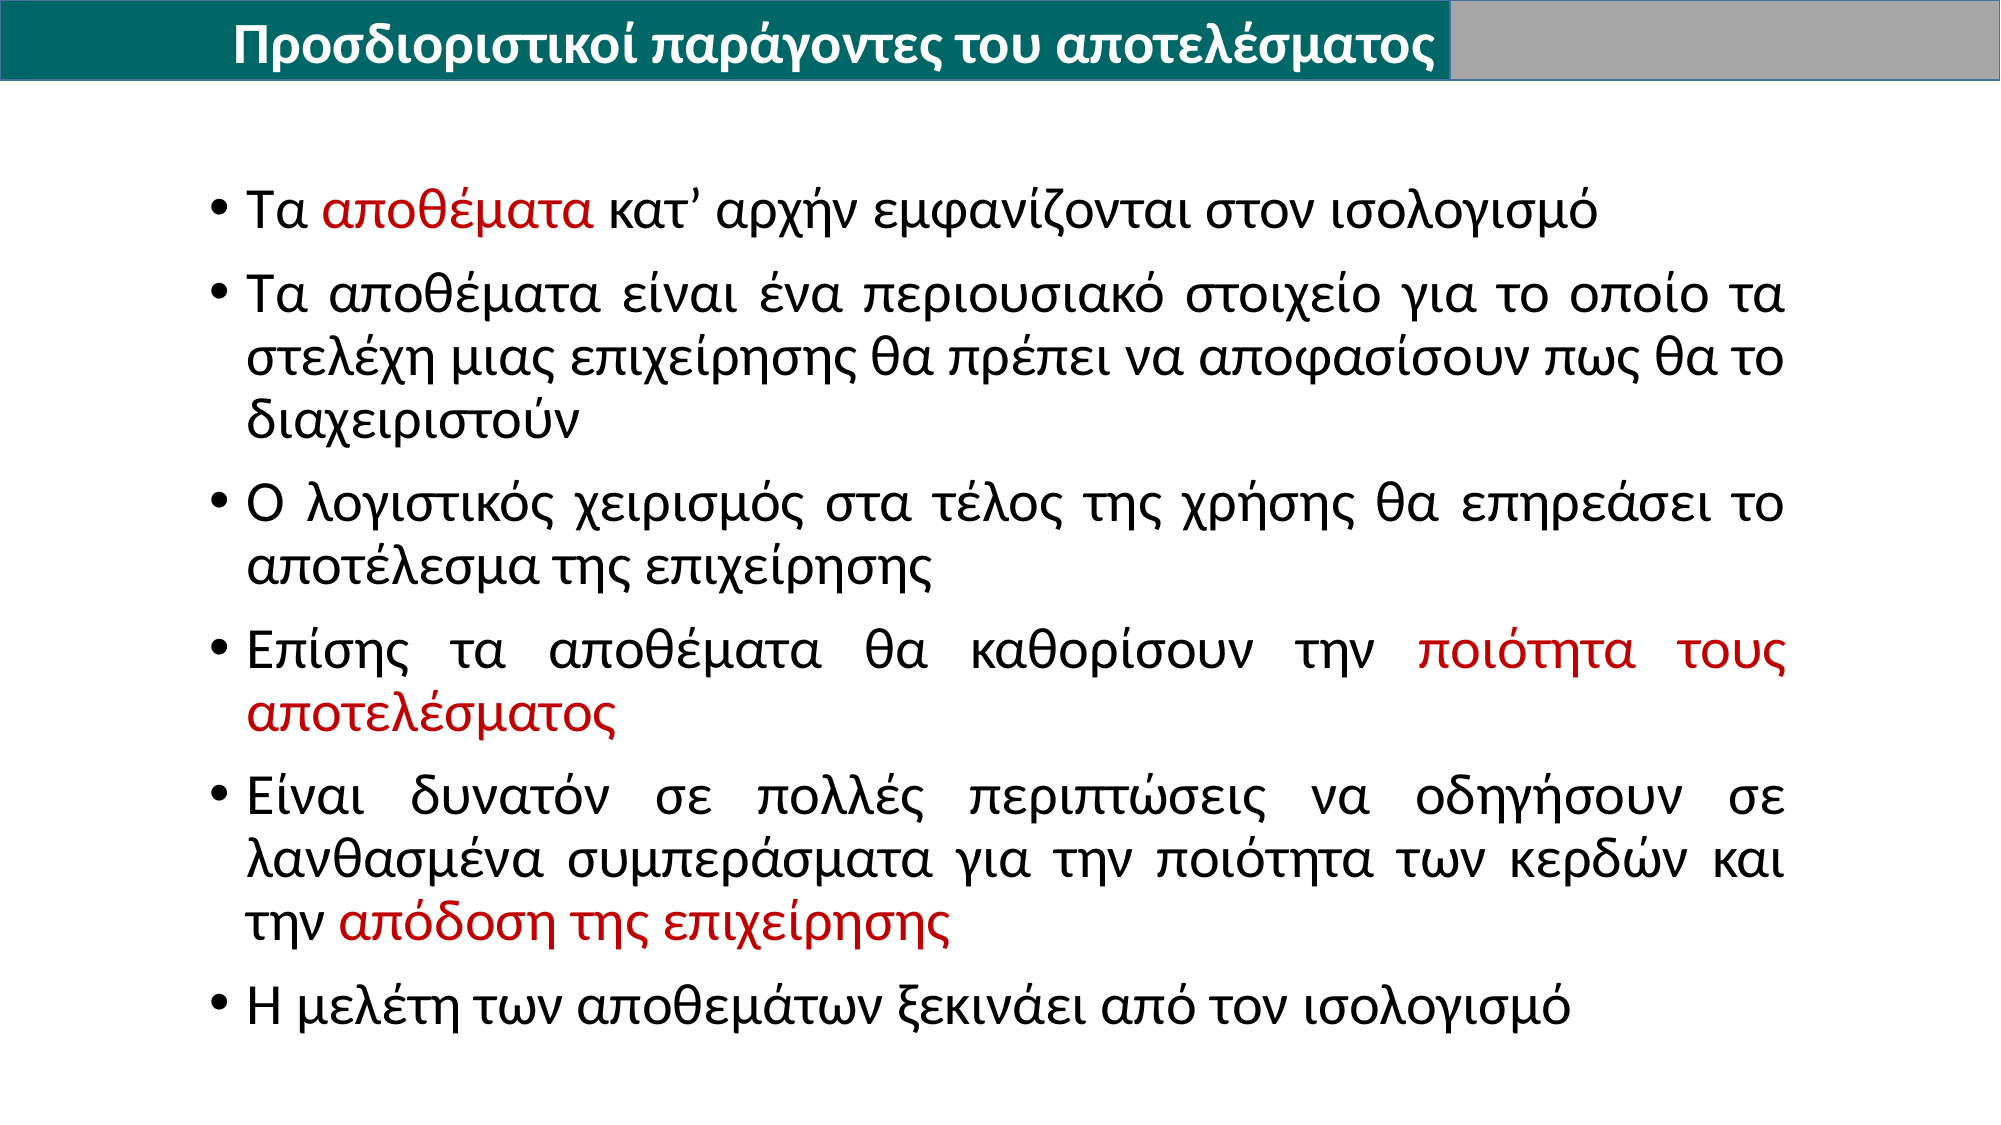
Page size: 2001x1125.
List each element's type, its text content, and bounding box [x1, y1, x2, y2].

text_box Προσδιοριστικοί παράγοντες του αποτελέσματος [0, 0, 1449, 81]
list Τα αποθέματα κατ’ αρχήν εμφανίζονται στον ισολογισμό Τα αποθέματα είναι ένα περιουσιακό στοιχείο για το οποίο τα στελέχη μιας επιχείρησης θα πρέπει να αποφασίσουν πως θα το διαχειριστούν Ο λογιστικός χειρισμός στα τέλος της χρήσης θα επηρεάσει το αποτέλεσμα της επιχείρησης Επίσης τα αποθέματα θα καθορίσουν την ποιότητα τους αποτελέσματος Είναι δυνατόν σε πολλές περιπτώσεις να οδηγήσουν σε λανθασμένα συμπεράσματα για την ποιότητα των κερδών και την απόδοση της επιχείρησης Η μελέτη των αποθεμάτων ξεκινάει από τον ισολογισμό [194, 81, 1802, 1125]
text_box [1449, 0, 2000, 81]
